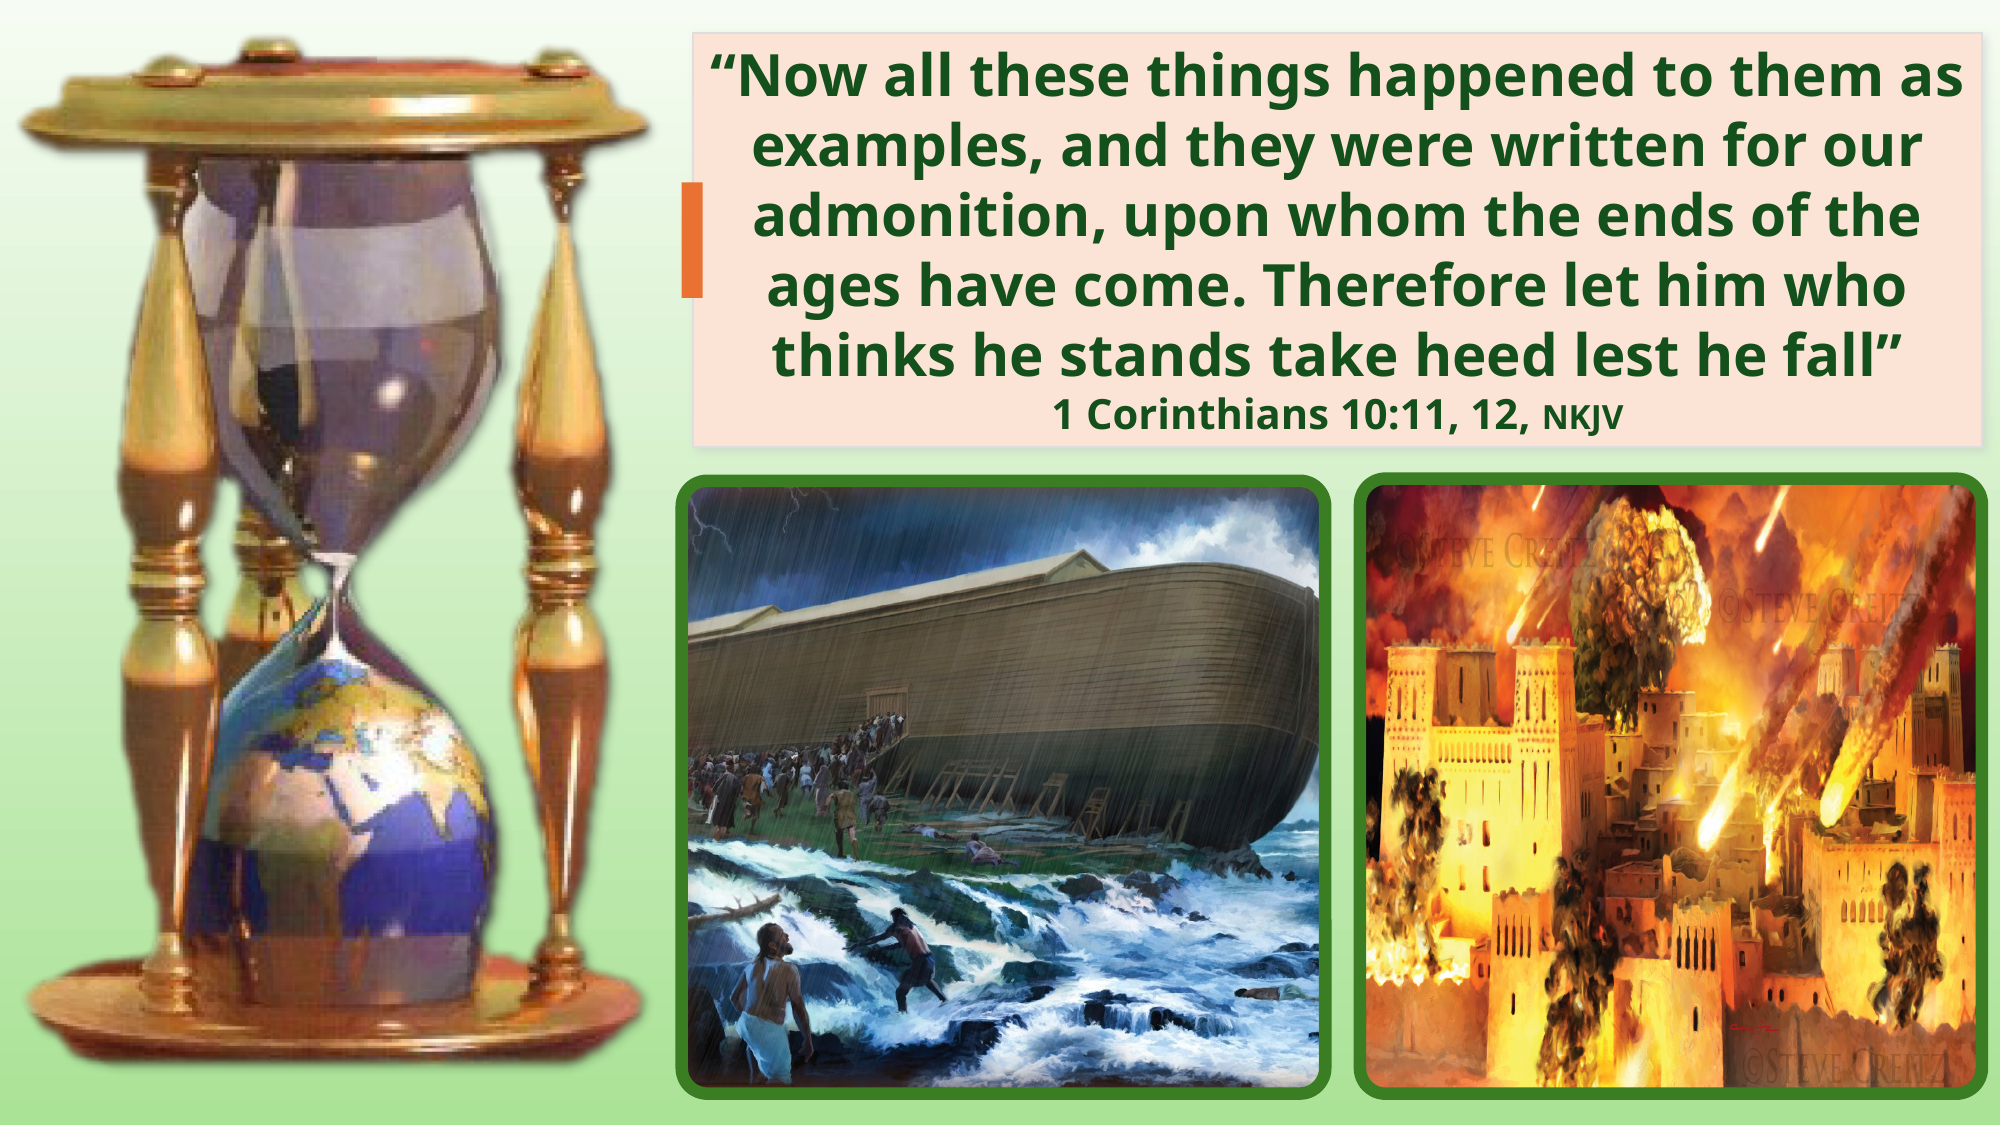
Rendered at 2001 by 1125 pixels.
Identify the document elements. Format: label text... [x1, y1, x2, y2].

text_box “Now all these things happened to them as examples, and they were written for our admonition, upon whom the ends of the ages have come. Therefore let him who thinks he stands take heed lest he fall” 1 Corinthians 10:11, 12, NKJV [692, 30, 1982, 445]
picture [1359, 478, 1983, 1095]
text_box [691, 31, 1984, 449]
picture [12, 32, 660, 1069]
text_box [0, 0, 2000, 1125]
text_box [680, 181, 692, 299]
picture [681, 480, 1326, 1095]
